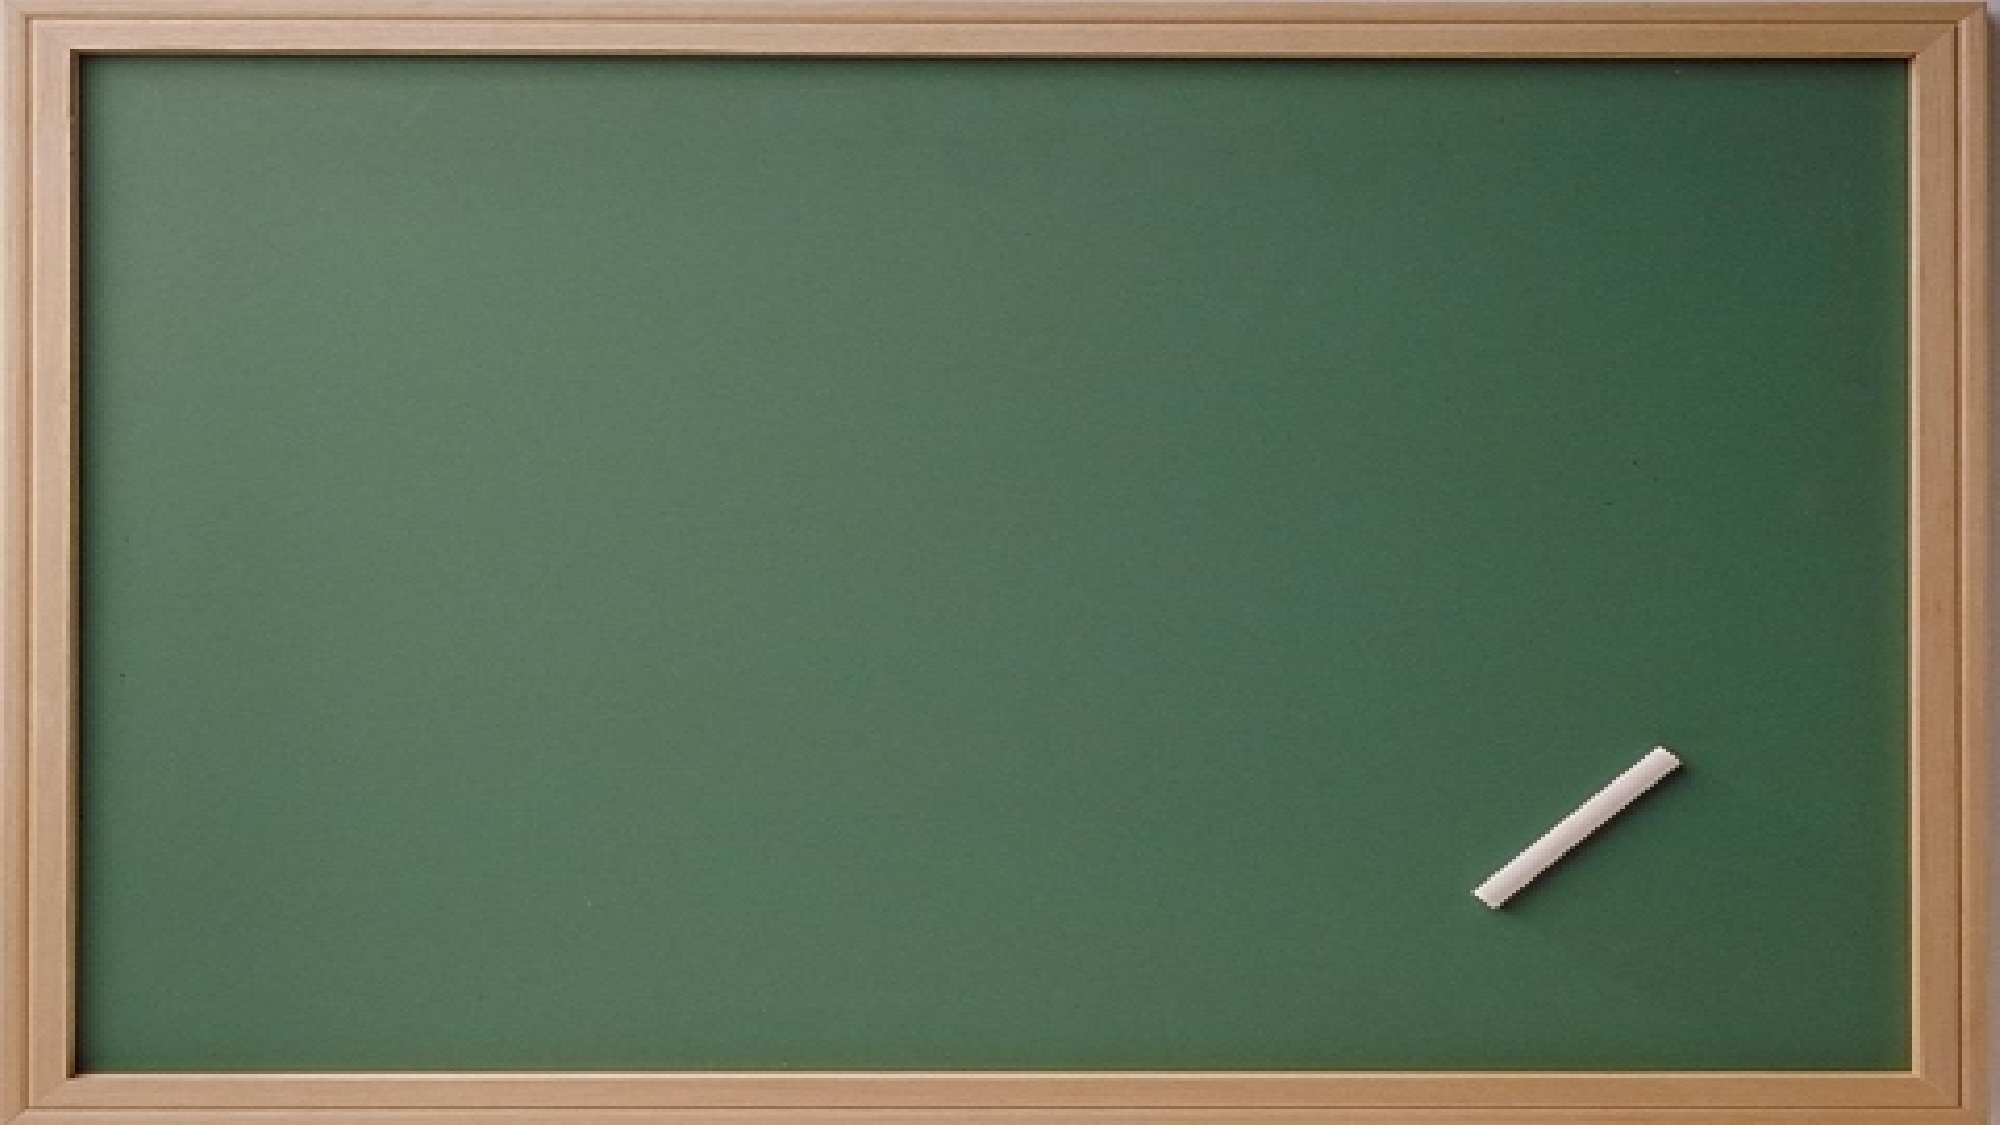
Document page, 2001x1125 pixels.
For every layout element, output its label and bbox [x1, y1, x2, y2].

list [0, 0, 2000, 1125]
